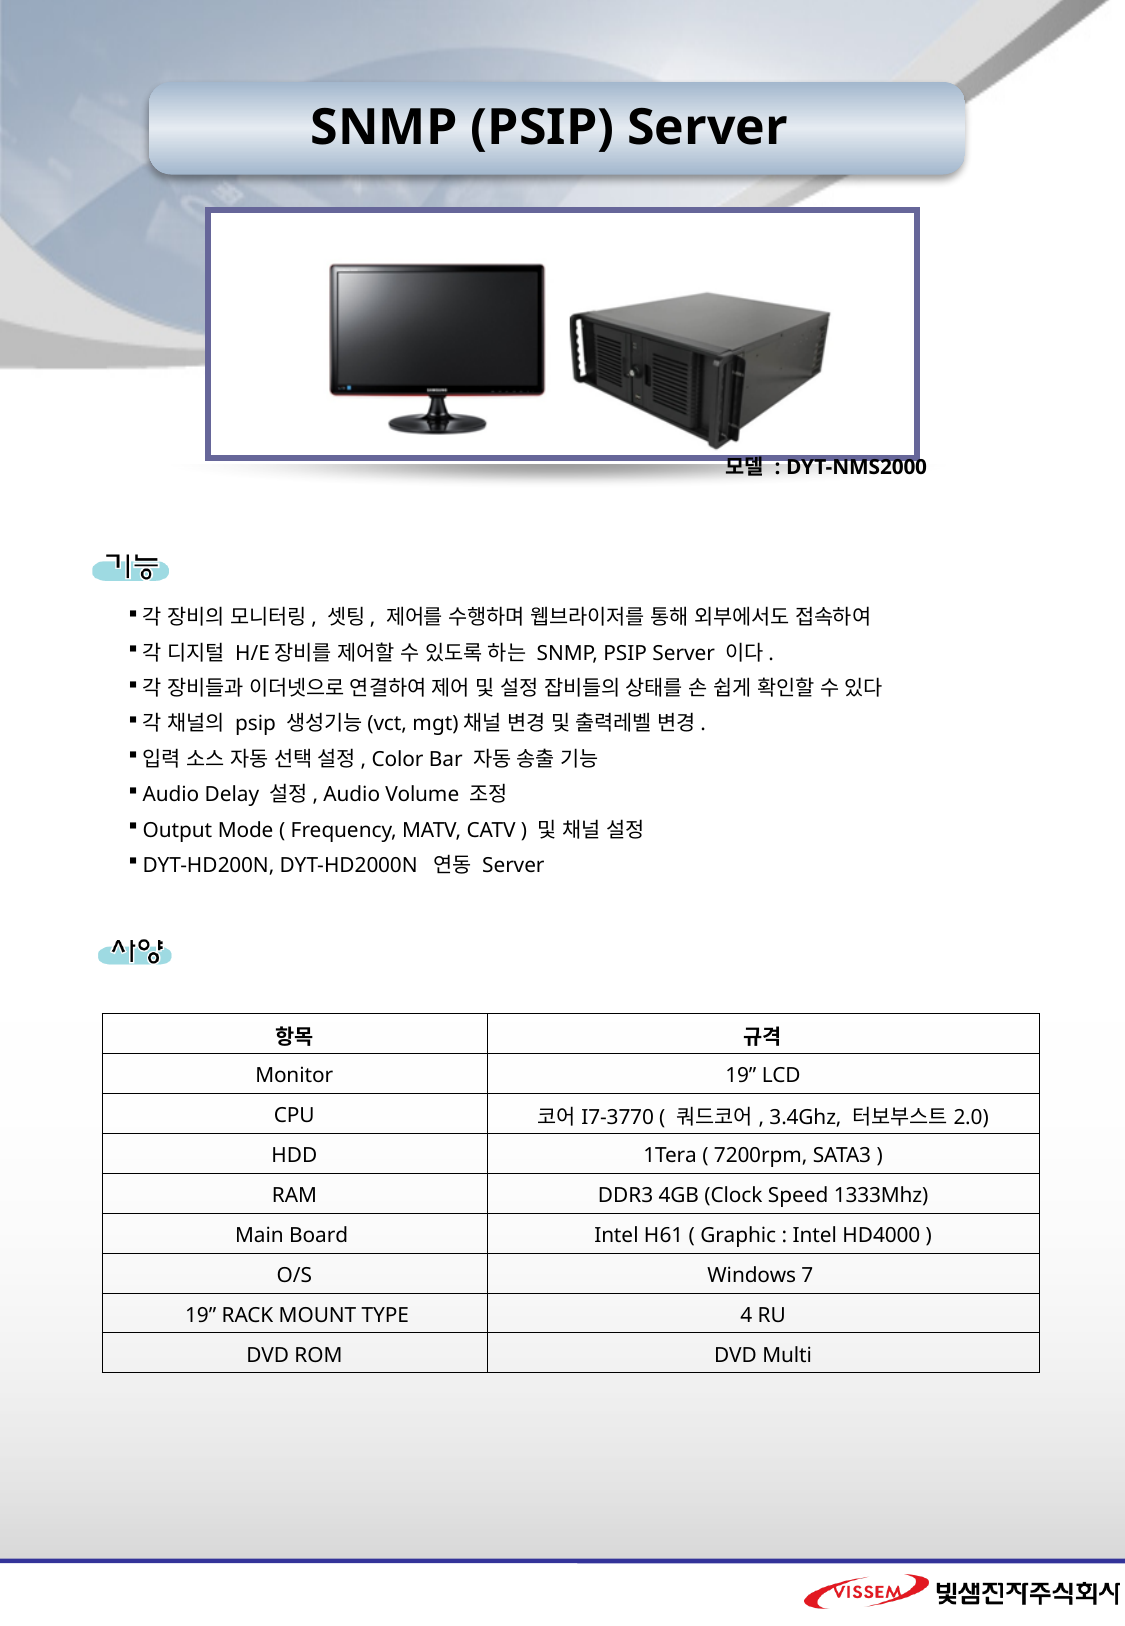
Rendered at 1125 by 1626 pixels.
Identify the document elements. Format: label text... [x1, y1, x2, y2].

table_cell O/S [103, 1254, 487, 1293]
table_cell Monitor [103, 1054, 487, 1093]
table_header 항목 [103, 1014, 487, 1053]
table_cell 4 RU [488, 1294, 1039, 1332]
table_cell DVD ROM [103, 1333, 487, 1372]
table_header 규격 [488, 1014, 1039, 1053]
table_cell DDR3 4GB (Clock Speed 1333Mhz) [488, 1174, 1039, 1213]
table_cell Windows 7 [488, 1254, 1039, 1293]
table_cell CPU [103, 1094, 487, 1133]
picture [804, 1574, 1120, 1609]
table_cell Intel H61 ( Graphic : Intel HD4000 ) [488, 1214, 1039, 1253]
table_cell HDD [103, 1134, 487, 1173]
text_box 각 장비의 모니터링, 셋팅, 제어를 수행하며 웹브라이저를 통해 외부에서도 접속하여 각 디지털 H/E장비를 제어할 수 있도록 하는 SNMP, PSIP Server 이다. 각 장비들과 이더넷으로 연결하여 제어 및 설정 잡비들의 상태를 손 쉽게 확인할 수 있다 각 채널의 psip 생성기능(vct, mgt)채널 변경 및 출력레벨 변경. 입력 소스 자동 선택 설정, Color Bar 자동 송출 기능 Audio Delay 설정, Audio Volume 조정 Output Mode ( Frequency, MATV, CATV ) 및 채널 설정 DYT-HD200N, DYT-HD2000N 연동 Server [113, 603, 1046, 884]
table_cell Main Board [103, 1214, 487, 1253]
table_cell 19” RACK MOUNT TYPE [103, 1294, 487, 1332]
picture [0, 0, 1125, 1558]
table_cell DVD Multi [488, 1333, 1039, 1372]
table_cell ≥15 [164, 464, 953, 489]
table_cell RAM [103, 1174, 487, 1213]
table_cell 19” LCD [488, 1054, 1039, 1093]
title SNMP (PSIP) Server [147, 78, 965, 172]
table_cell 코어I7-3770 ( 쿼드코어, 3.4Ghz, 터보부스트2.0) [488, 1094, 1039, 1133]
text_box 모델 : DYT-NMS2000 [532, 446, 941, 486]
table_cell 1Tera ( 7200rpm, SATA3 ) [488, 1134, 1039, 1173]
